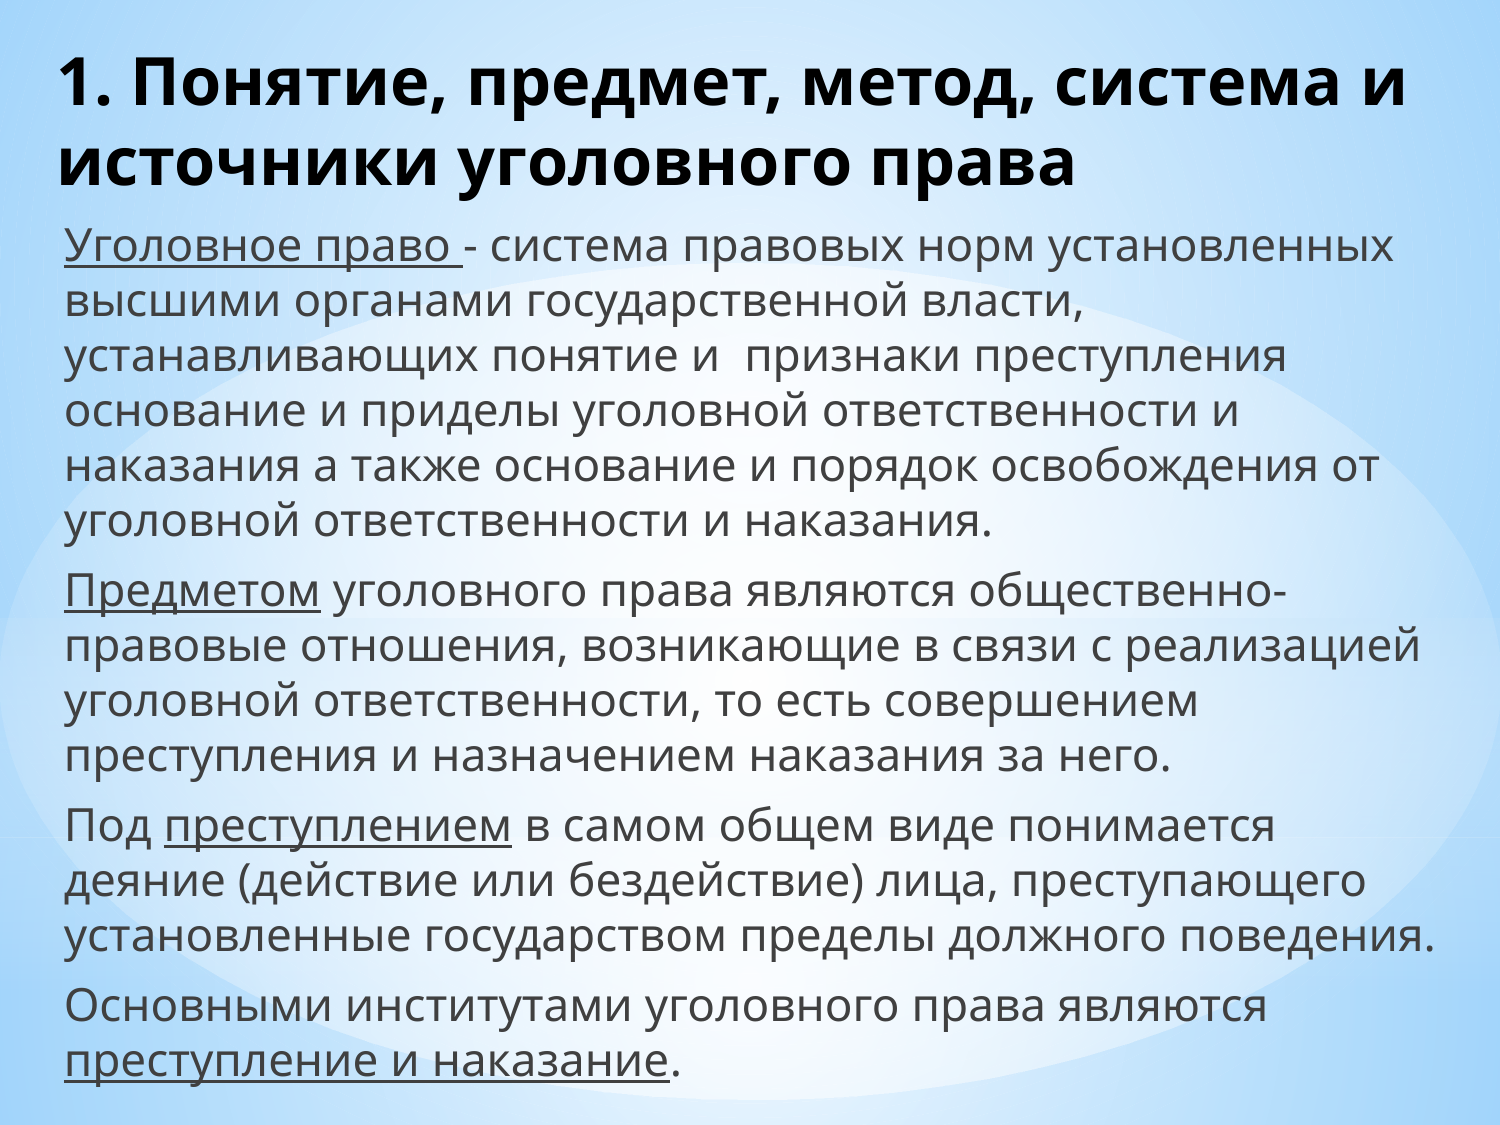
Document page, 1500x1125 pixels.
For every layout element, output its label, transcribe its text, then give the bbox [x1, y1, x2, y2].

title 1. Понятие, предмет, метод, система и источники уголовного права [41, 30, 1459, 208]
list Уголовное право - система правовых норм установленных высшими органами государственной власти, устанавливающих понятие и признаки преступления основание и приделы уголовной ответственности и наказания а также основание и порядок освобождения от уголовной ответственности и наказания. Предметом уголовного права являются общественно-правовые отношения, возникающие в связи с реализацией уголовной ответственности, то есть совершением преступления и назначением наказания за него. Под преступлением в самом общем виде понимается деяние (действие или бездействие) лица, преступающего установленные государством пределы должного поведения. Основными институтами уголовного права являются преступление и наказание. [41, 208, 1459, 1094]
